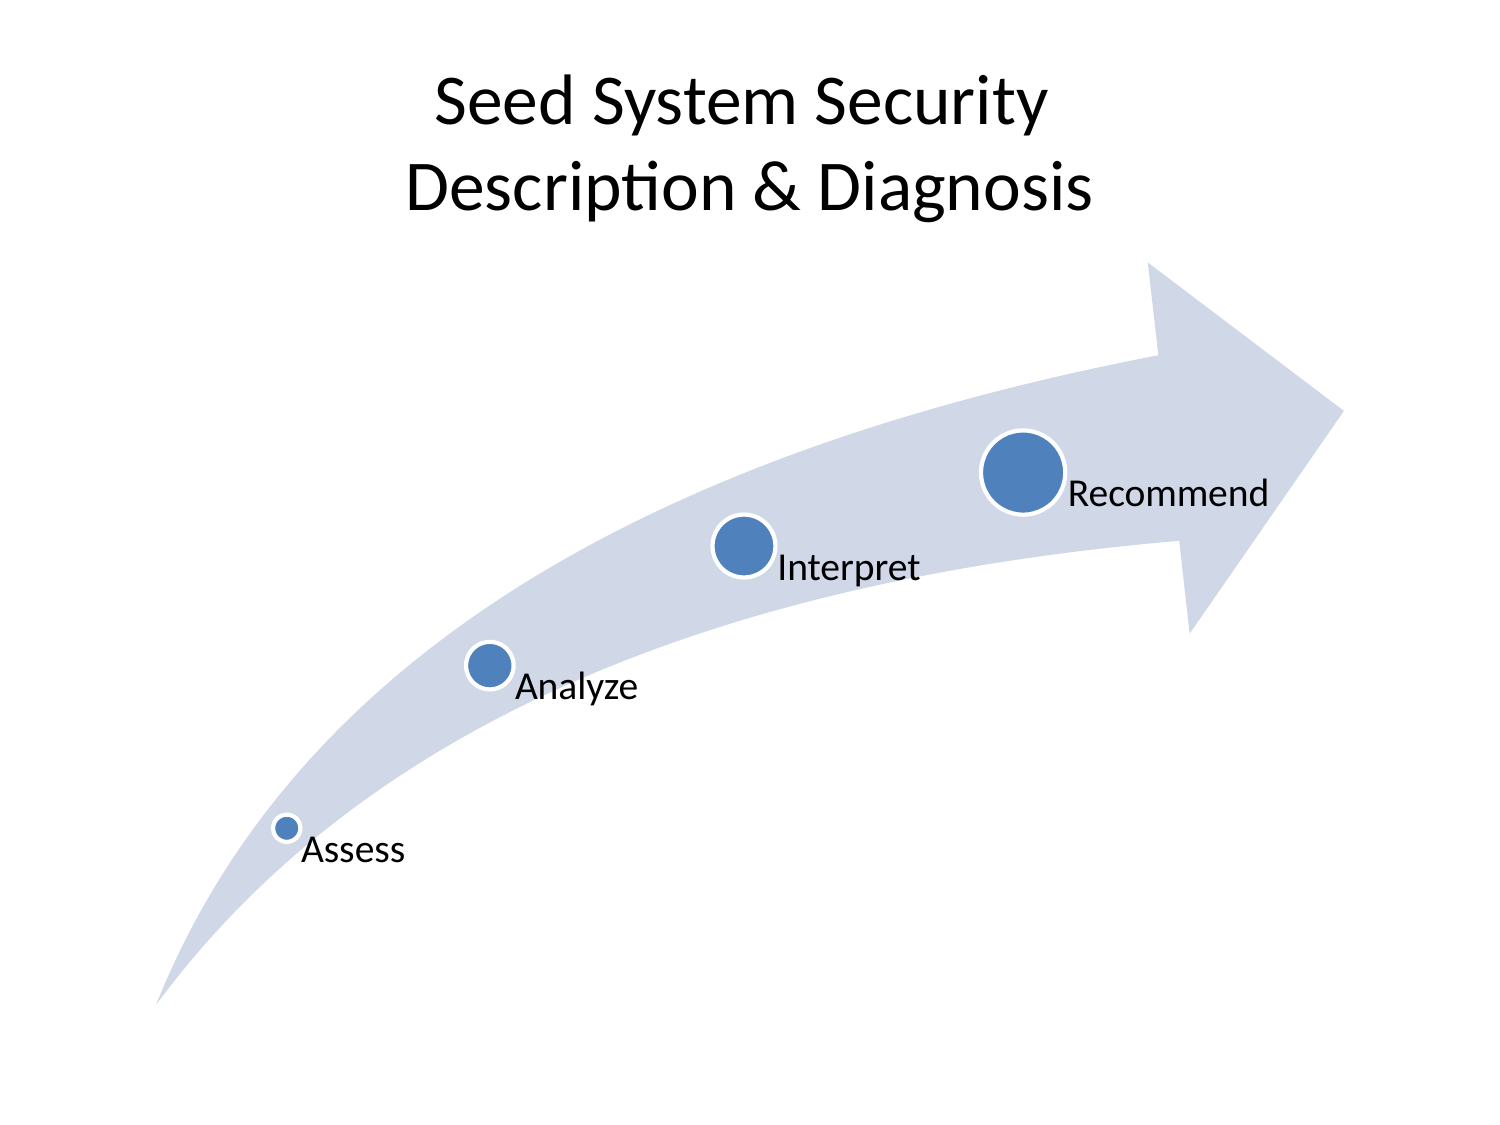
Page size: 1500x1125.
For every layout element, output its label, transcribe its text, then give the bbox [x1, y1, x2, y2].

title Seed System Security Description & Diagnosis [75, 45, 1425, 233]
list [74, 262, 1426, 1006]
